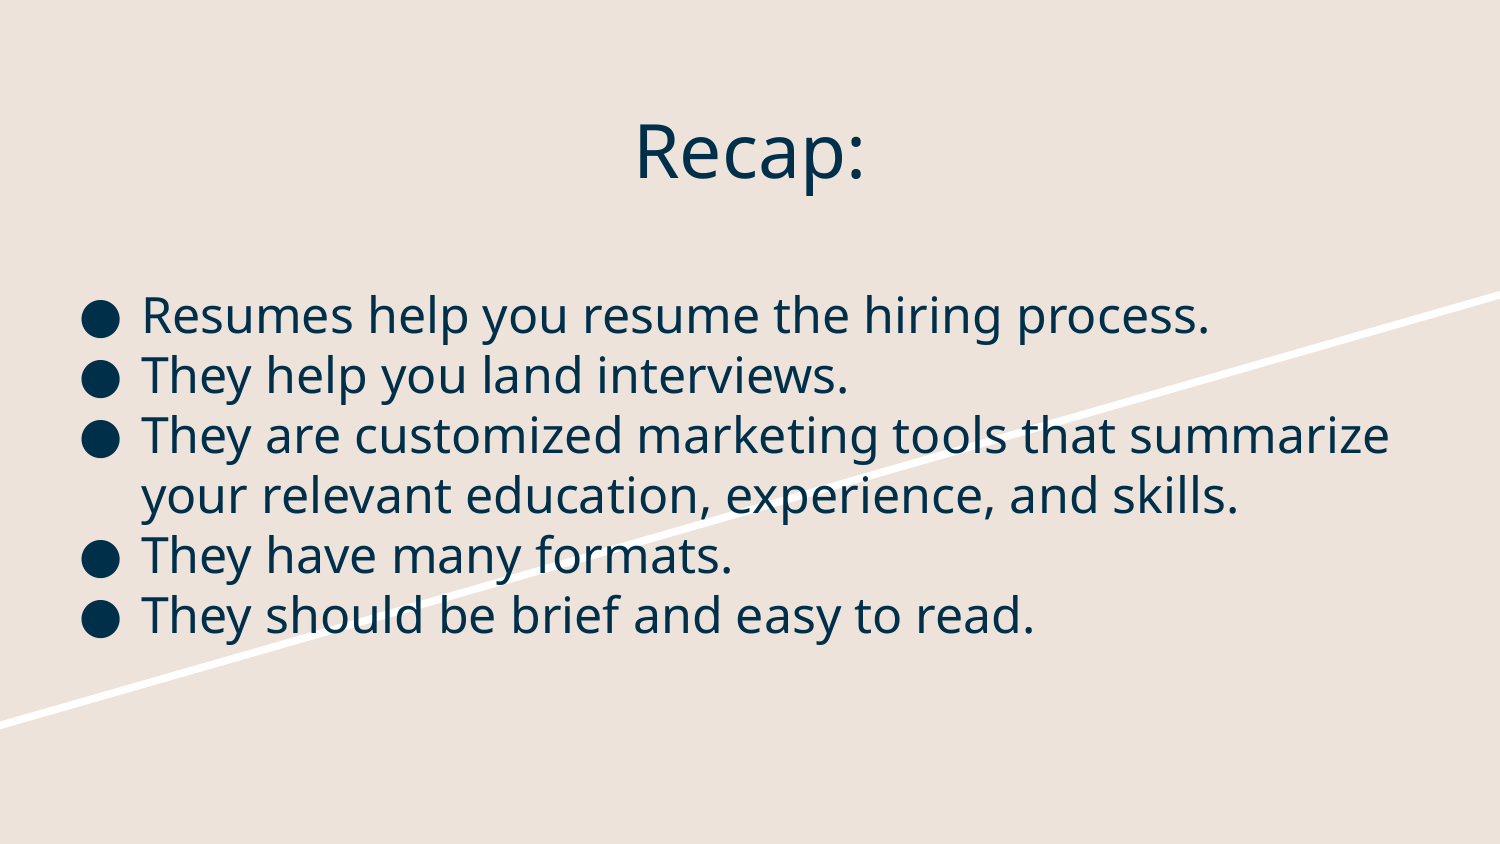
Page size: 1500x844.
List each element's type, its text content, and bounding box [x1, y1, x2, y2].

title Recap: Resumes help you resume the hiring process. They help you land interviews. They are customized marketing tools that summarize your relevant education, experience, and skills. They have many formats. They should be brief and easy to read. [51, 88, 1449, 299]
